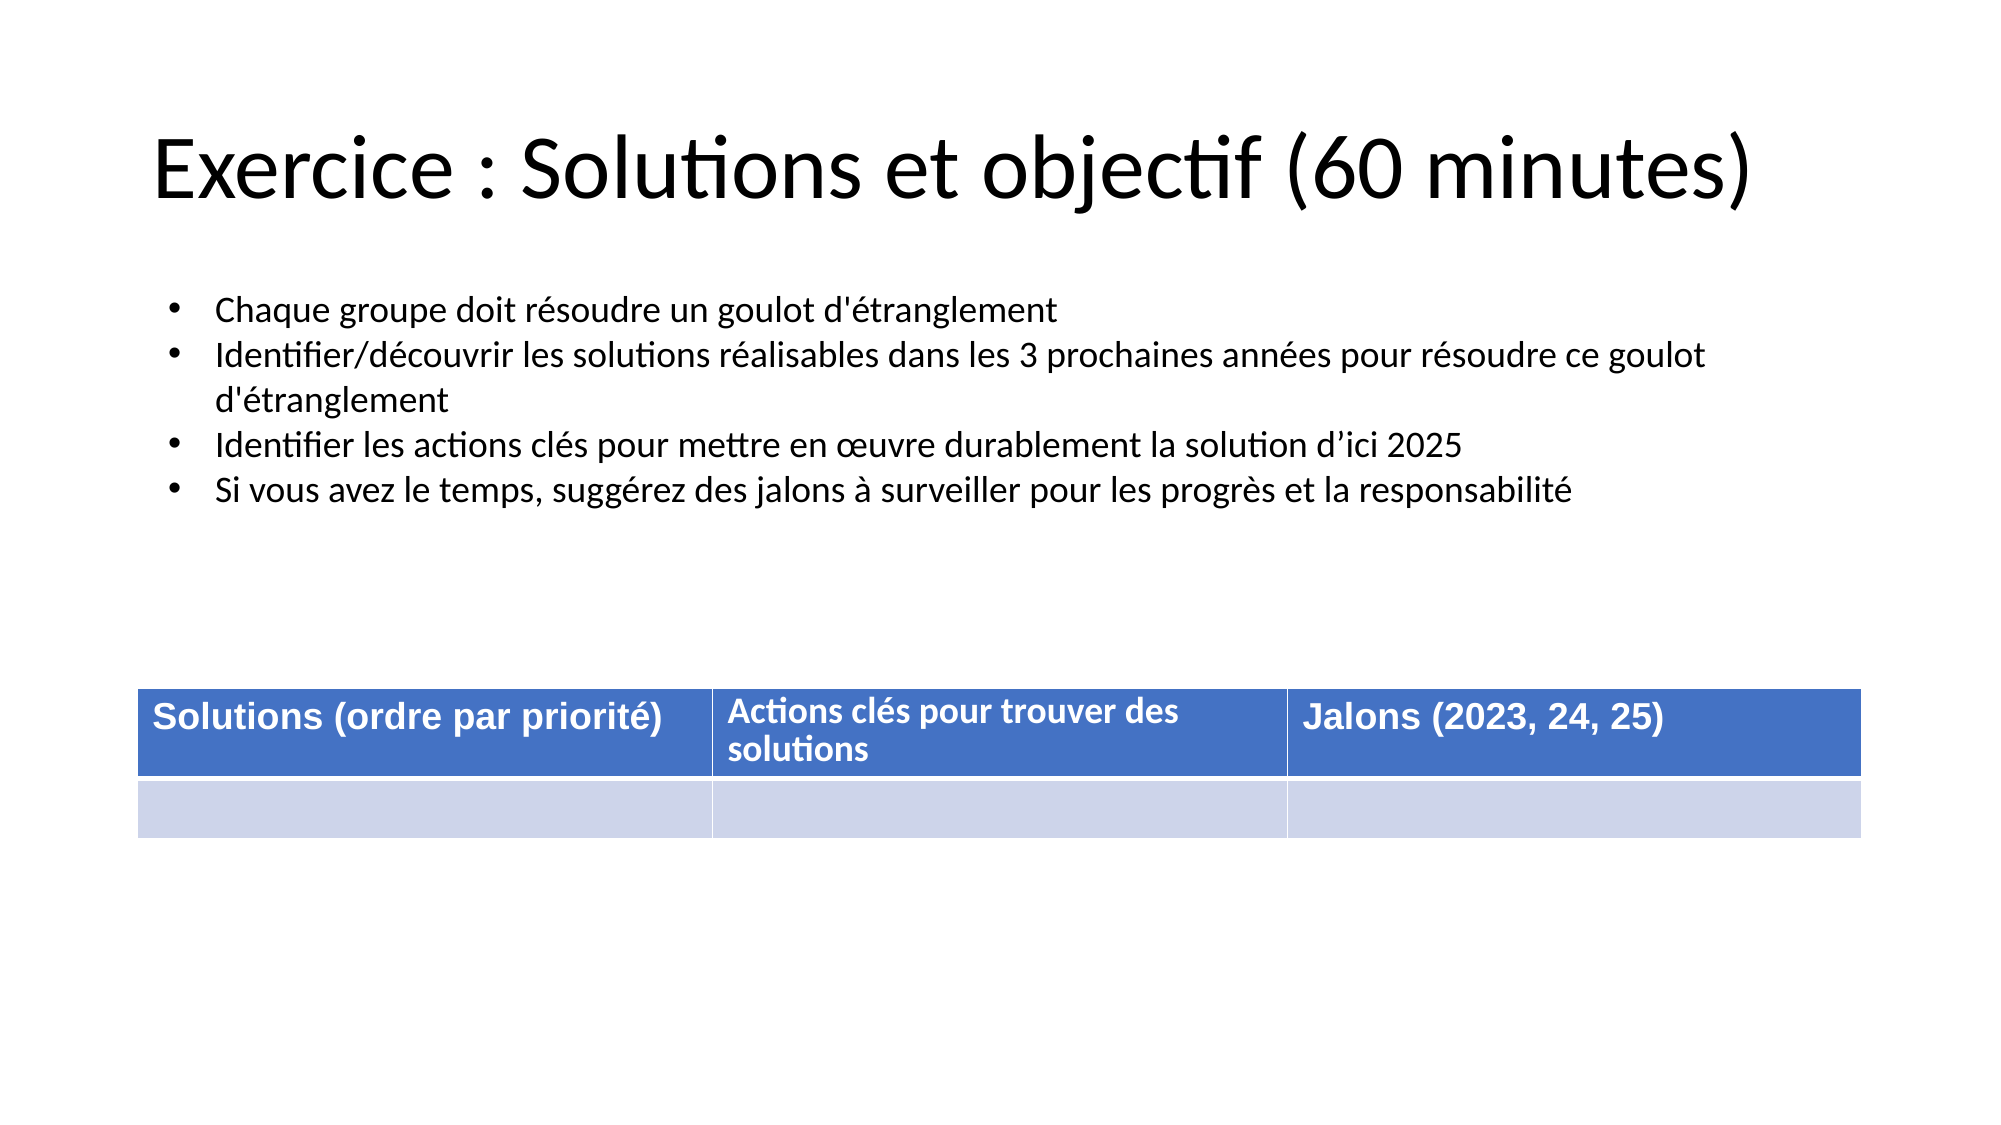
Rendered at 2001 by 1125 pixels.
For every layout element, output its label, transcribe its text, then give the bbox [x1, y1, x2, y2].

table_header Solutions (ordre par priorité) [138, 689, 712, 776]
table_cell [713, 781, 1287, 838]
title Exercice : Solutions et objectif (60 minutes) [137, 59, 1863, 278]
text_box Chaque groupe doit résoudre un goulot d'étranglement Identifier/découvrir les solutions réalisables dans les 3 prochaines années pour résoudre ce goulot d'étranglement Identifier les actions clés pour mettre en œuvre durablement la solution d’ici 2025 Si vous avez le temps, suggérez des jalons à surveiller pour les progrès et la responsabilité [153, 277, 1879, 563]
table_header Actions clés pour trouver des solutions [713, 689, 1287, 776]
table_cell [138, 781, 712, 838]
table_header Jalons (2023, 24, 25) [1288, 689, 1861, 776]
table_cell [1288, 781, 1861, 838]
